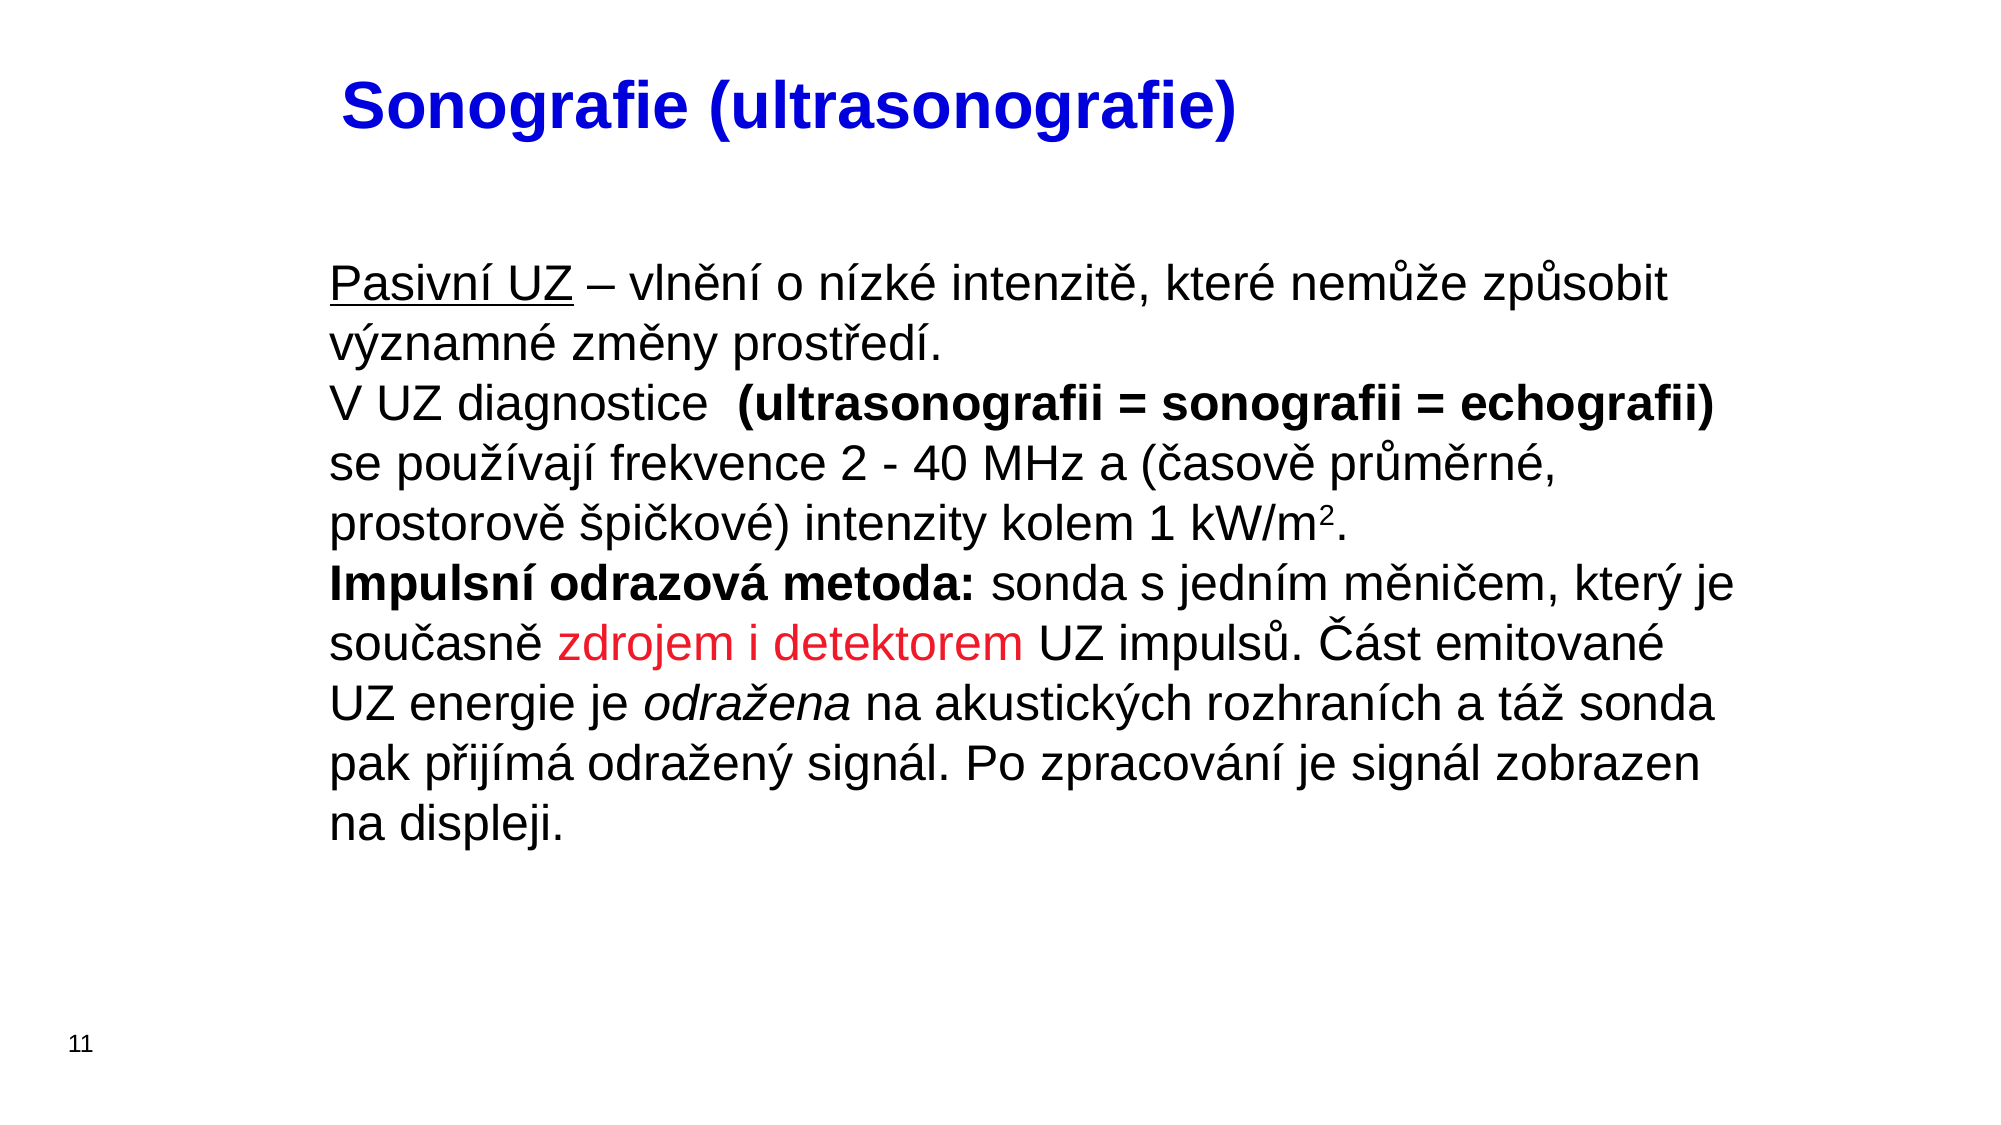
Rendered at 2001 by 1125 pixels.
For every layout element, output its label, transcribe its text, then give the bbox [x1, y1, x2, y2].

text_box Sonografie (ultrasonografie) [326, 54, 1261, 150]
slide_number 11 [67, 1021, 110, 1063]
text_box Pasivní UZ – vlnění o nízké intenzitě, které nemůže způsobit významné změny prostředí. V UZ diagnostice (ultrasonografii = sonografii = echografii) se používají frekvence 2 - 40 MHz a (časově průměrné, prostorově špičkové) intenzity kolem 1 kW/m2. Impulsní odrazová metoda: sonda s jedním měničem, který je současně zdrojem i detektorem UZ impulsů. Část emitované UZ energie je odražena na akustických rozhraních a táž sonda pak přijímá odražený signál. Po zpracování je signál zobrazen na displeji. [314, 243, 1756, 859]
